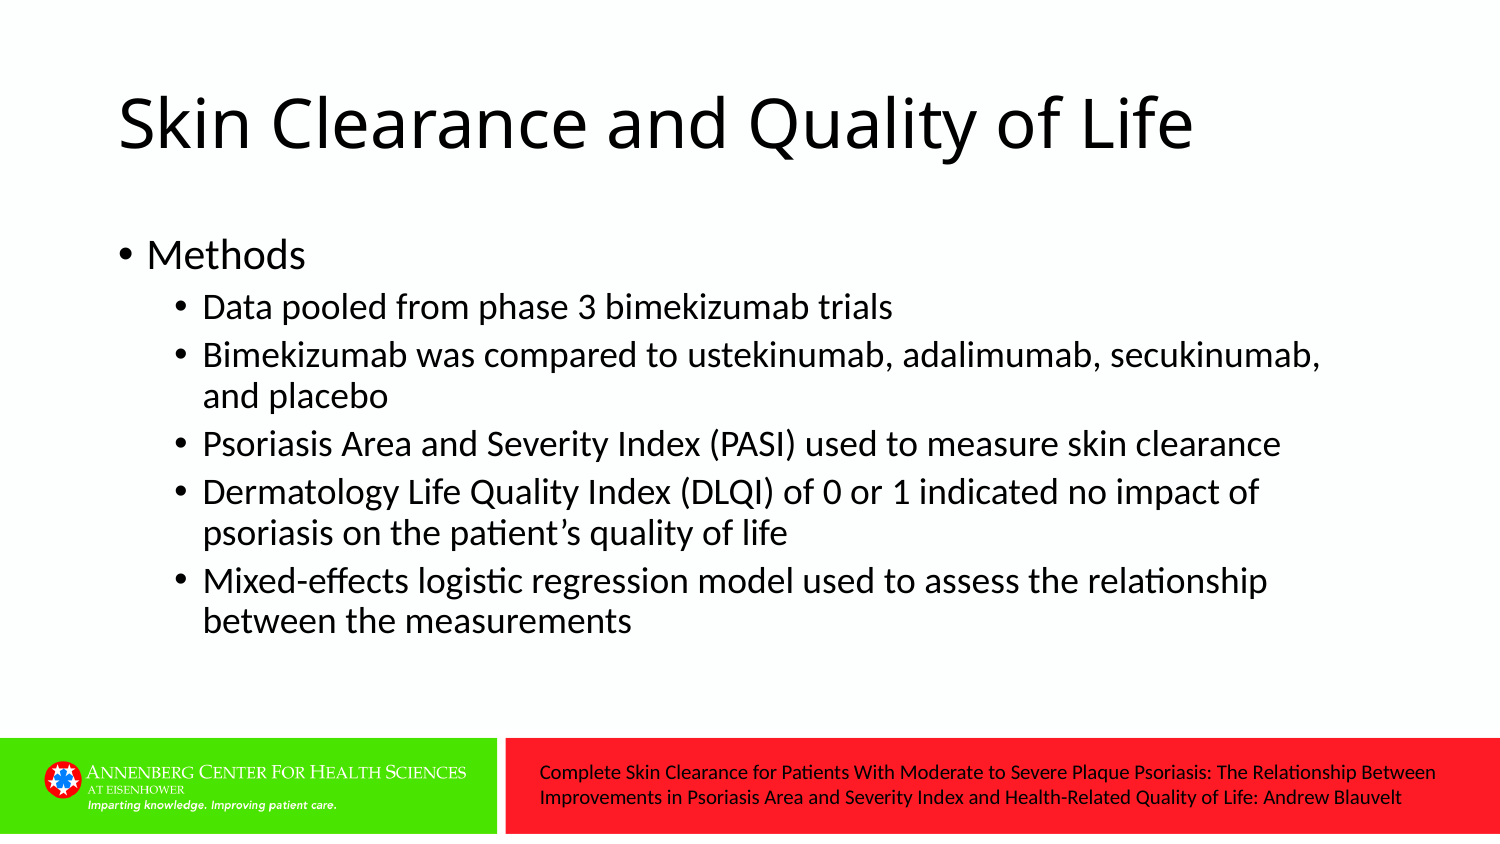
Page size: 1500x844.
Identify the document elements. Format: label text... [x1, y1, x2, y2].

title Skin Clearance and Quality of Life [103, 44, 1397, 208]
text_box Complete Skin Clearance for Patients With Moderate to Severe Plaque Psoriasis: The Relationship Between Improvements in Psoriasis Area and Severity Index and Health-Related Quality of Life: Andrew Blauvelt [525, 751, 1482, 816]
list Methods Data pooled from phase 3 bimekizumab trials Bimekizumab was compared to ustekinumab, adalimumab, secukinumab, and placebo Psoriasis Area and Severity Index (PASI) used to measure skin clearance Dermatology Life Quality Index (DLQI) of 0 or 1 indicated no impact of psoriasis on the patient’s quality of life Mixed-effects logistic regression model used to assess the relationship between the measurements [103, 224, 1397, 760]
picture [0, 0, 1500, 844]
